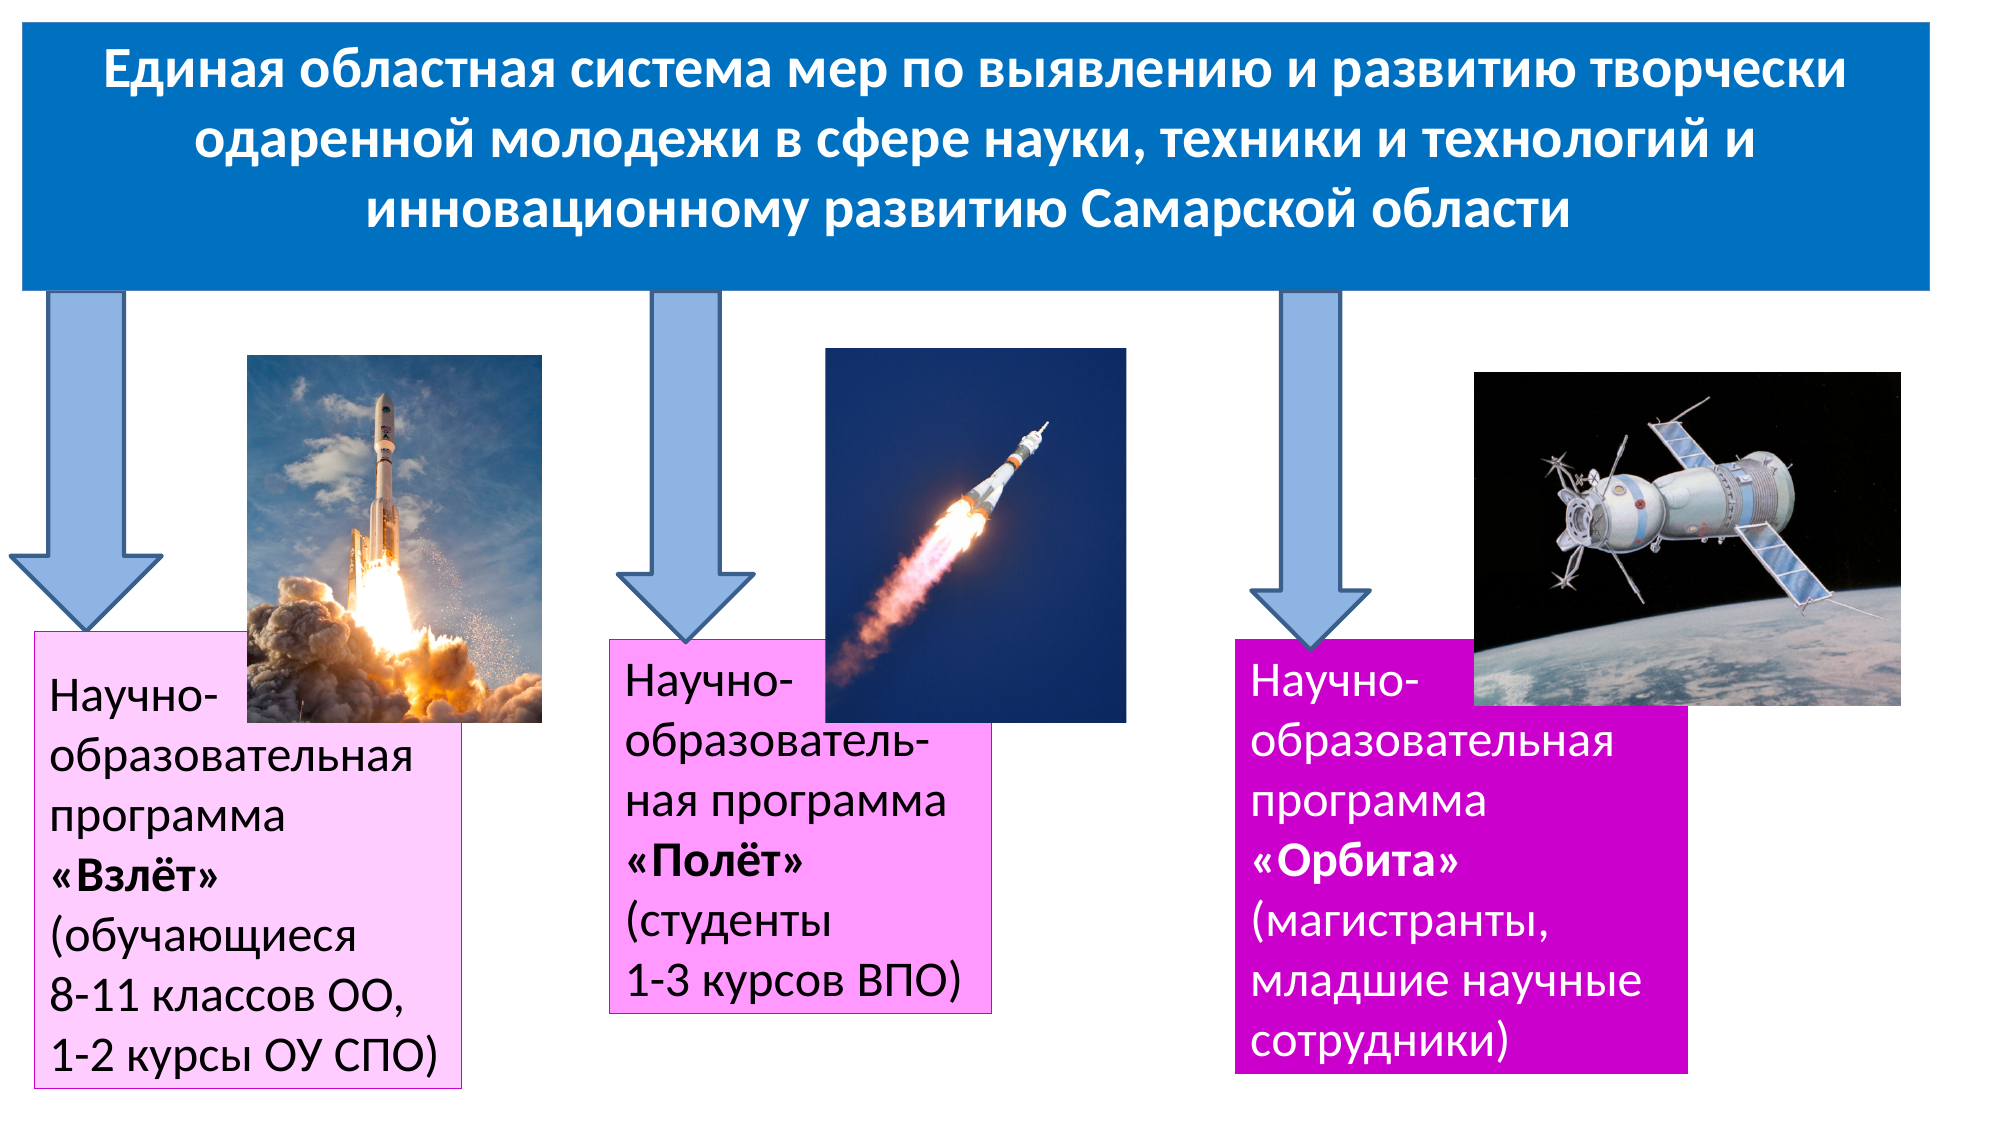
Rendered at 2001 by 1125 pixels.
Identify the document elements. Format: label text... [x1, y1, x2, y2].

text_box [8, 291, 164, 631]
picture [824, 348, 1127, 723]
text_box [615, 288, 756, 645]
text_box Единая областная система мер по выявлению и развитию творчески одаренной молодежи в сфере науки, техники и технологий и инновационному развитию Самарской области [22, 22, 1930, 291]
picture [1473, 372, 1901, 707]
text_box Научно-образователь-ная программа «Полёт» (студенты 1-3 курсов ВПО) [609, 639, 992, 1014]
text_box [1249, 288, 1372, 652]
picture [247, 355, 542, 723]
text_box Научно-образовательная программа «Взлёт» (обучающиеся 8-11 классов ОО, 1-2 курсы ОУ СПО) [34, 631, 462, 1089]
text_box Научно-образовательная программа «Орбита» (магистранты, младшие научные сотрудники) [1235, 639, 1688, 1074]
